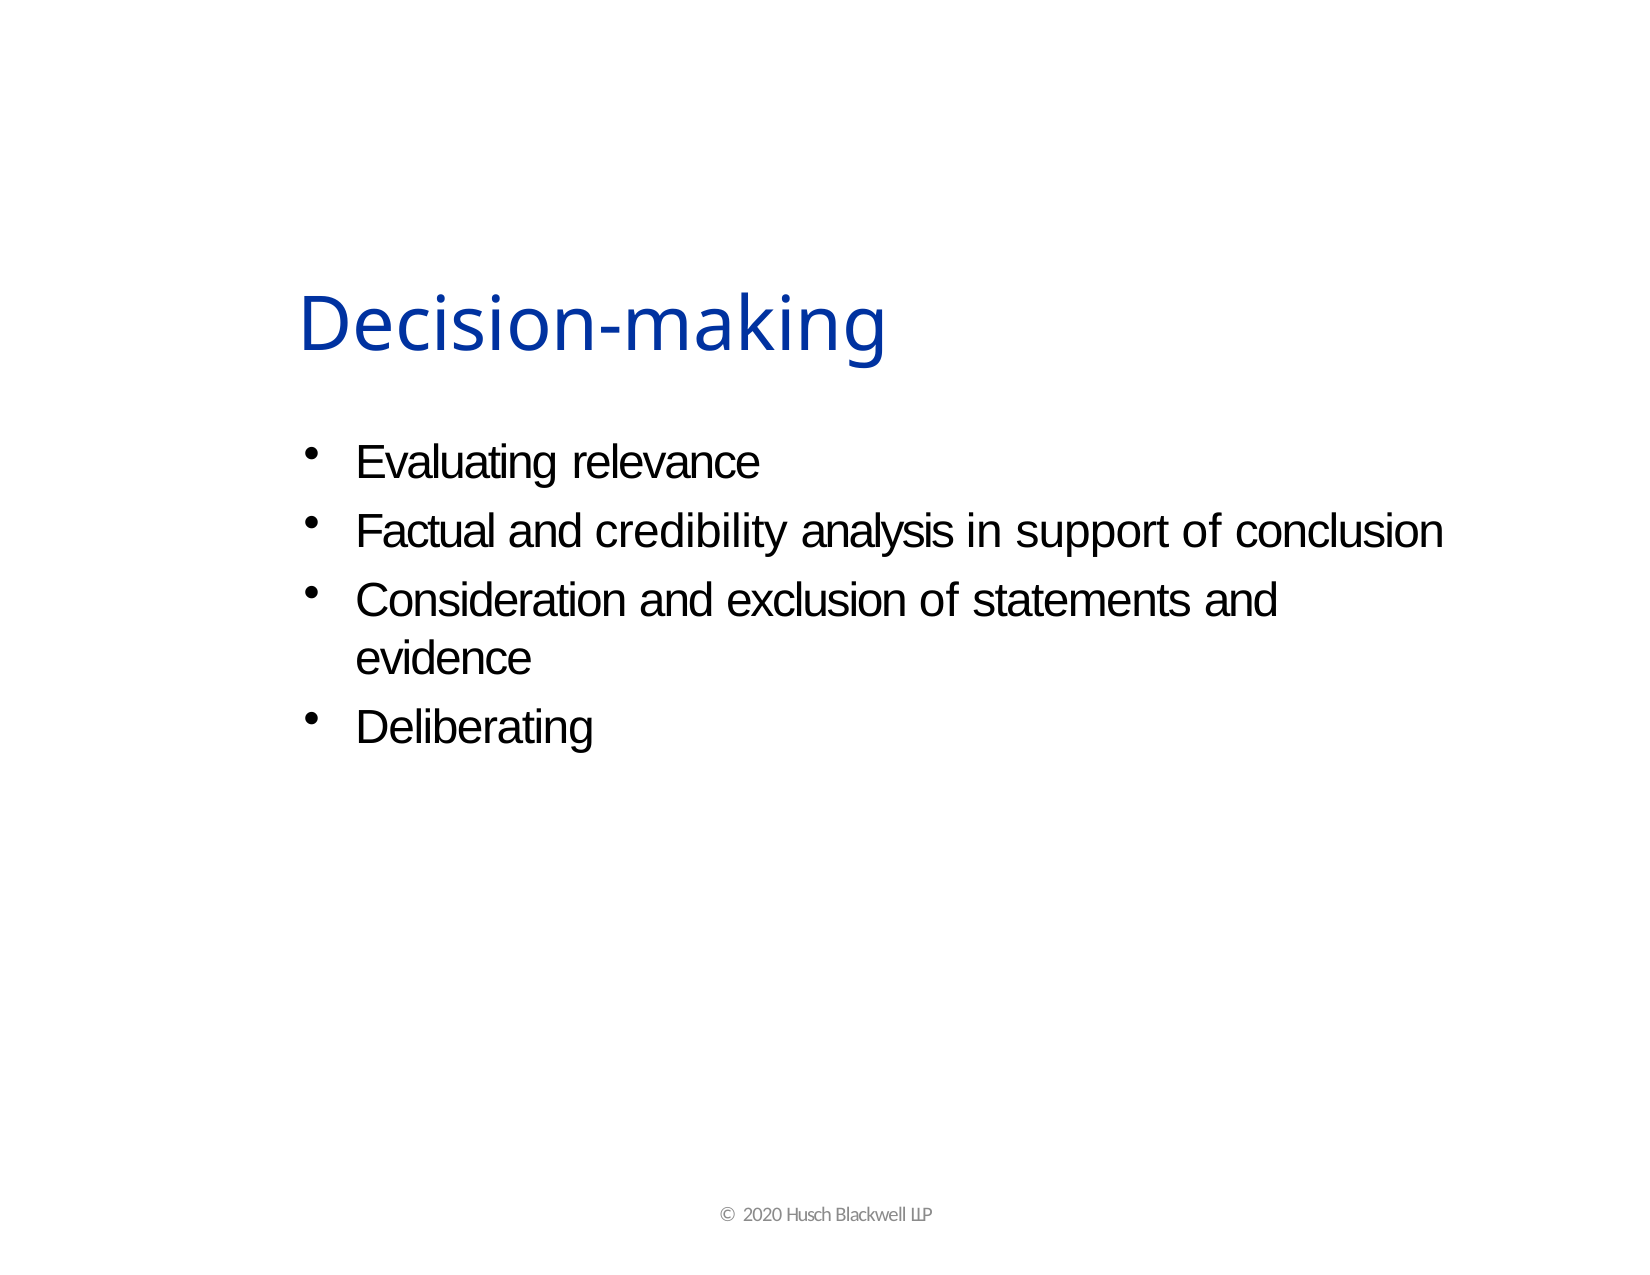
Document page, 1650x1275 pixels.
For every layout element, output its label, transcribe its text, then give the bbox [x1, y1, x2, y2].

text_box Evaluating relevance Factual and credibility analysis in support of conclusion Consideration and exclusion of statements and evidence Deliberating [301, 416, 1456, 754]
footer © 2020 Husch Blackwell LLP [546, 845, 1104, 1275]
title Decision-making [295, 212, 900, 427]
